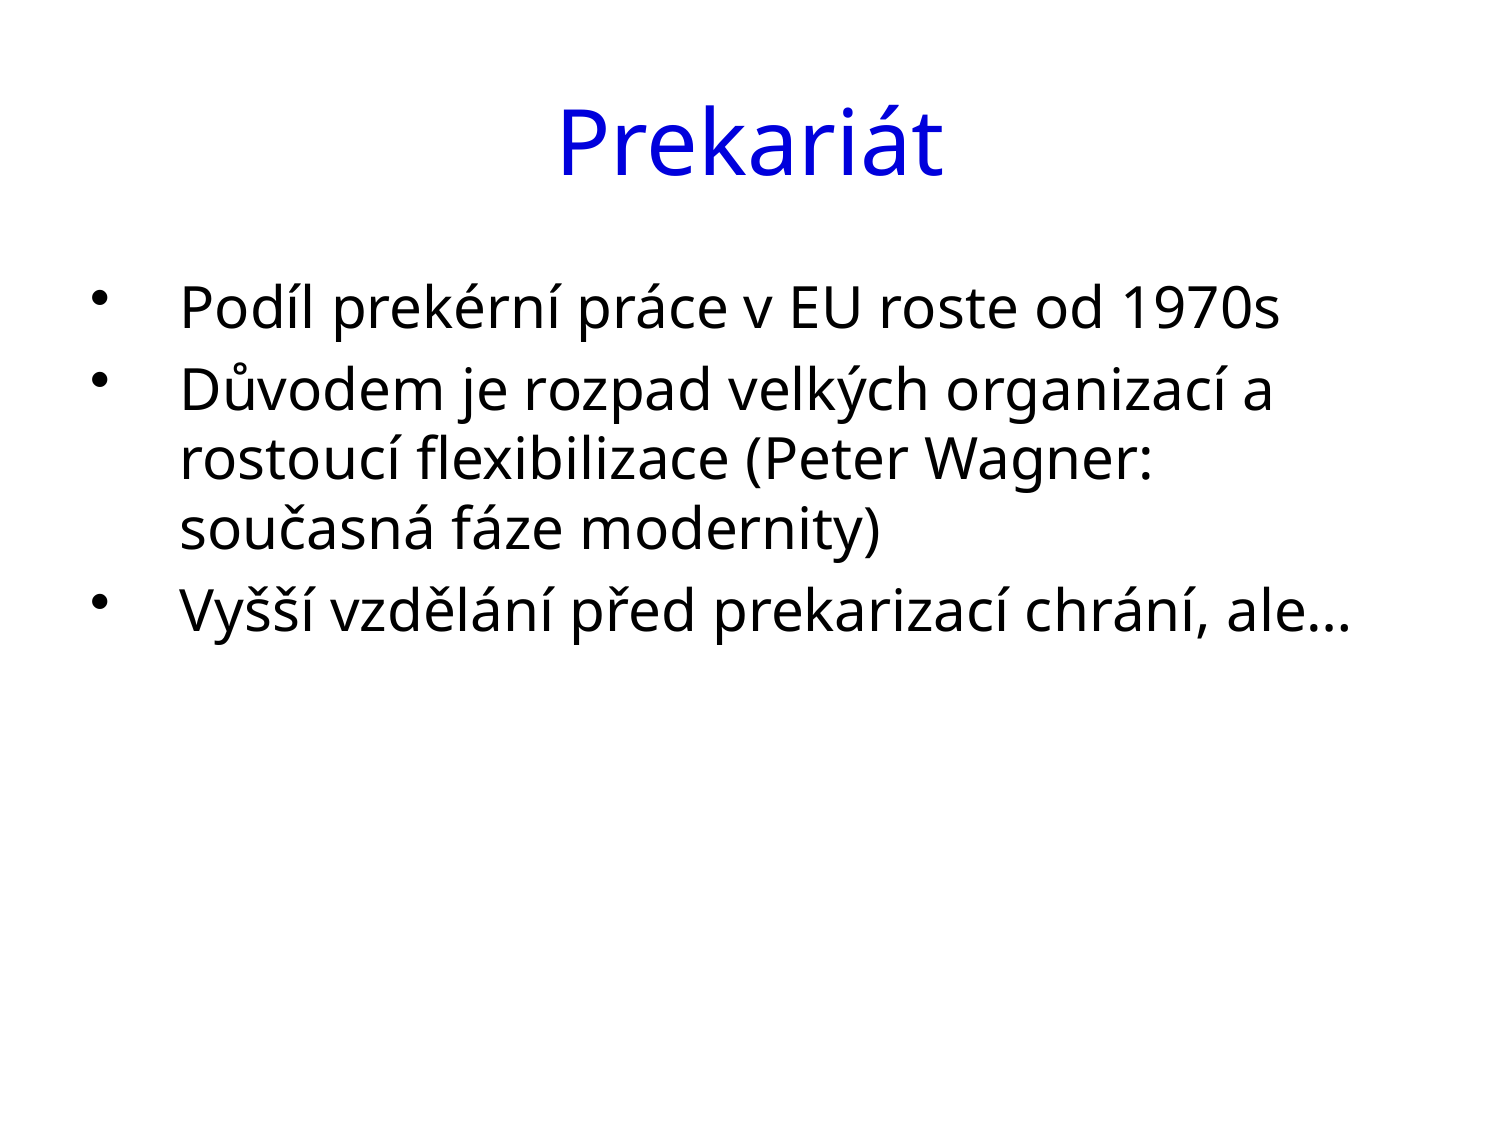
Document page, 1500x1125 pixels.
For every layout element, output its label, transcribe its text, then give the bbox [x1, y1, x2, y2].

title Prekariát [74, 44, 1426, 233]
list Podíl prekérní práce v EU roste od 1970s Důvodem je rozpad velkých organizací a rostoucí flexibilizace (Peter Wagner: současná fáze modernity) Vyšší vzdělání před prekarizací chrání, ale… [74, 262, 1426, 1006]
